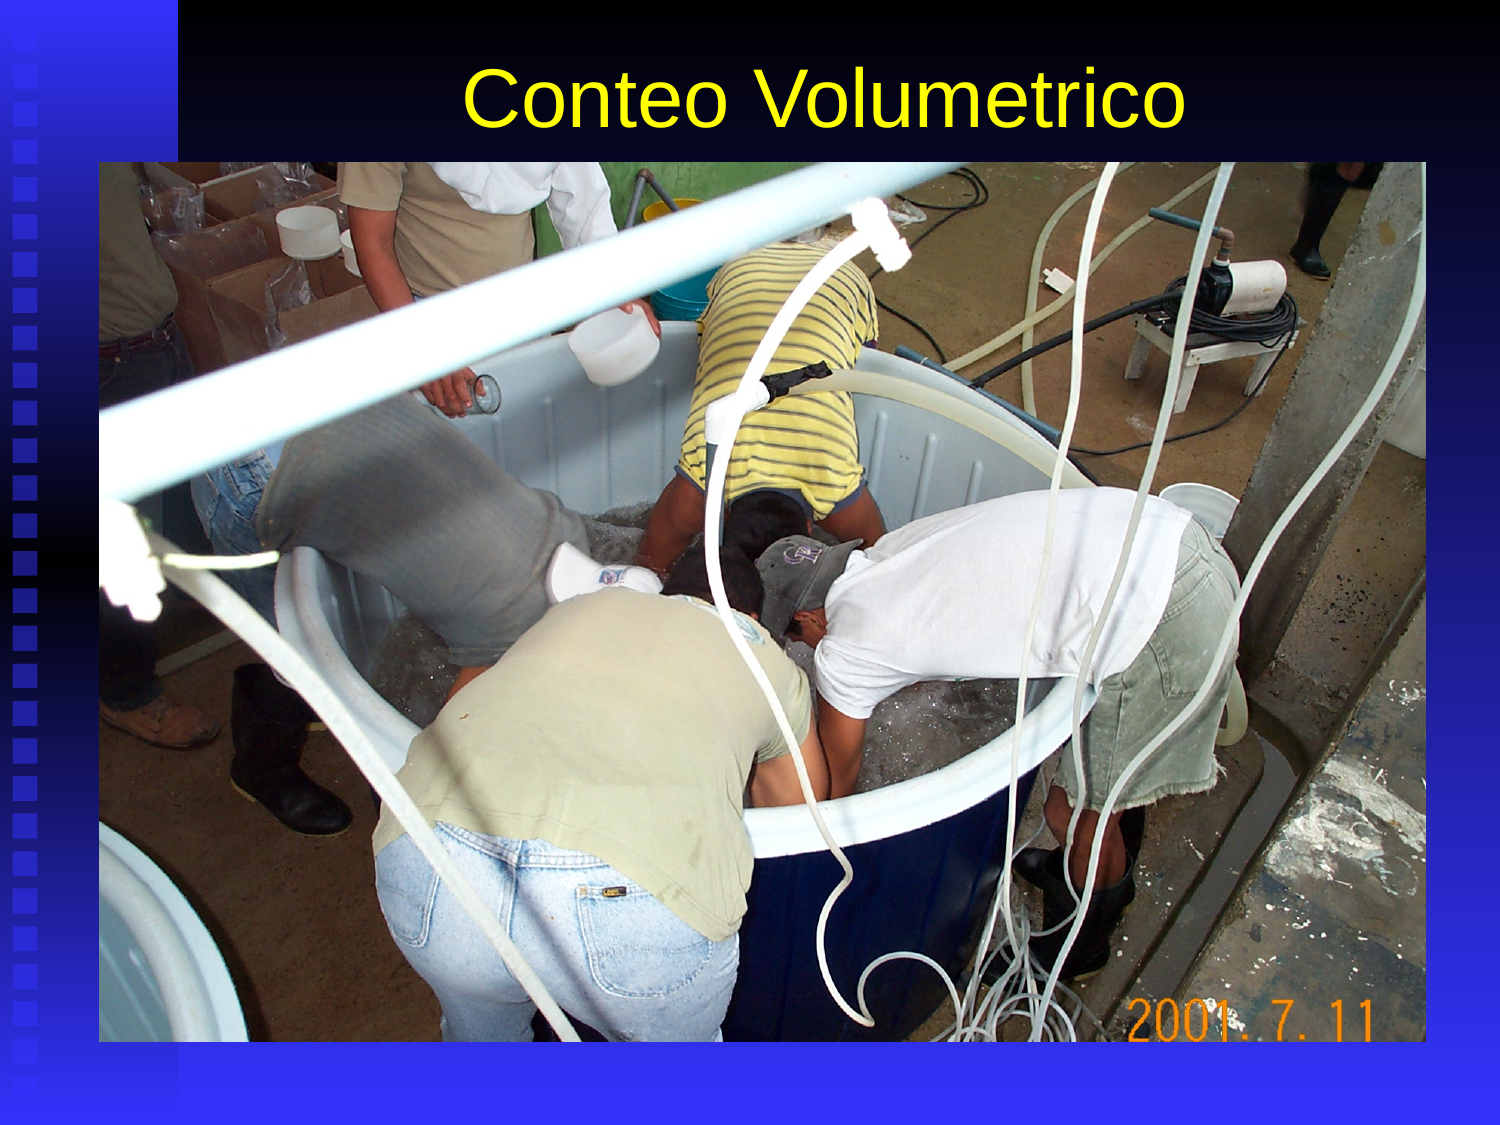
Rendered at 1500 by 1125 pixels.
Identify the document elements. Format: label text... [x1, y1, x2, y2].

title Conteo Volumetrico [187, 0, 1463, 188]
picture [99, 162, 1426, 1043]
